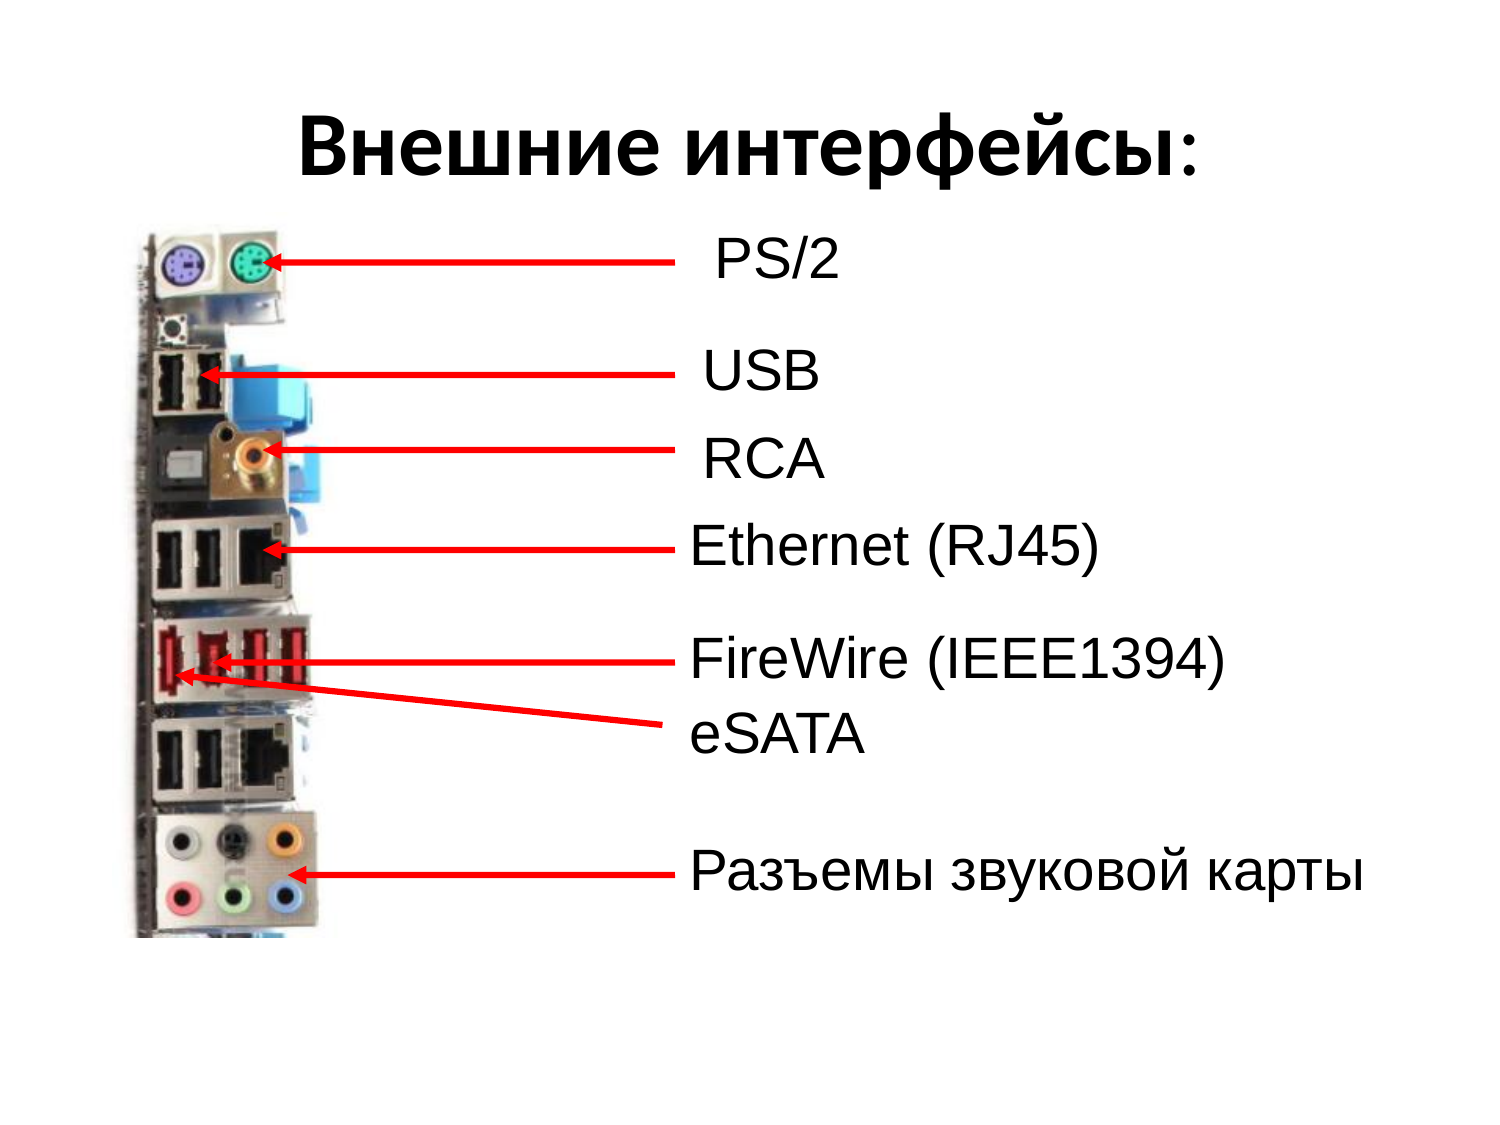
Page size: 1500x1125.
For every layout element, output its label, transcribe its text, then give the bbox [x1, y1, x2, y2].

picture [112, 212, 356, 938]
text_box Ethernet (RJ45) [675, 500, 1163, 585]
text_box Разъемы звуковой карты [674, 825, 1500, 910]
text_box FireWire (IEEE1394) [675, 612, 1313, 687]
text_box RCA [687, 412, 1113, 498]
text_box PS/2 [699, 212, 1125, 298]
text_box eSATA [675, 687, 1313, 773]
text_box USB [687, 324, 1113, 410]
title Внешние интерфейсы: [74, 44, 1426, 233]
